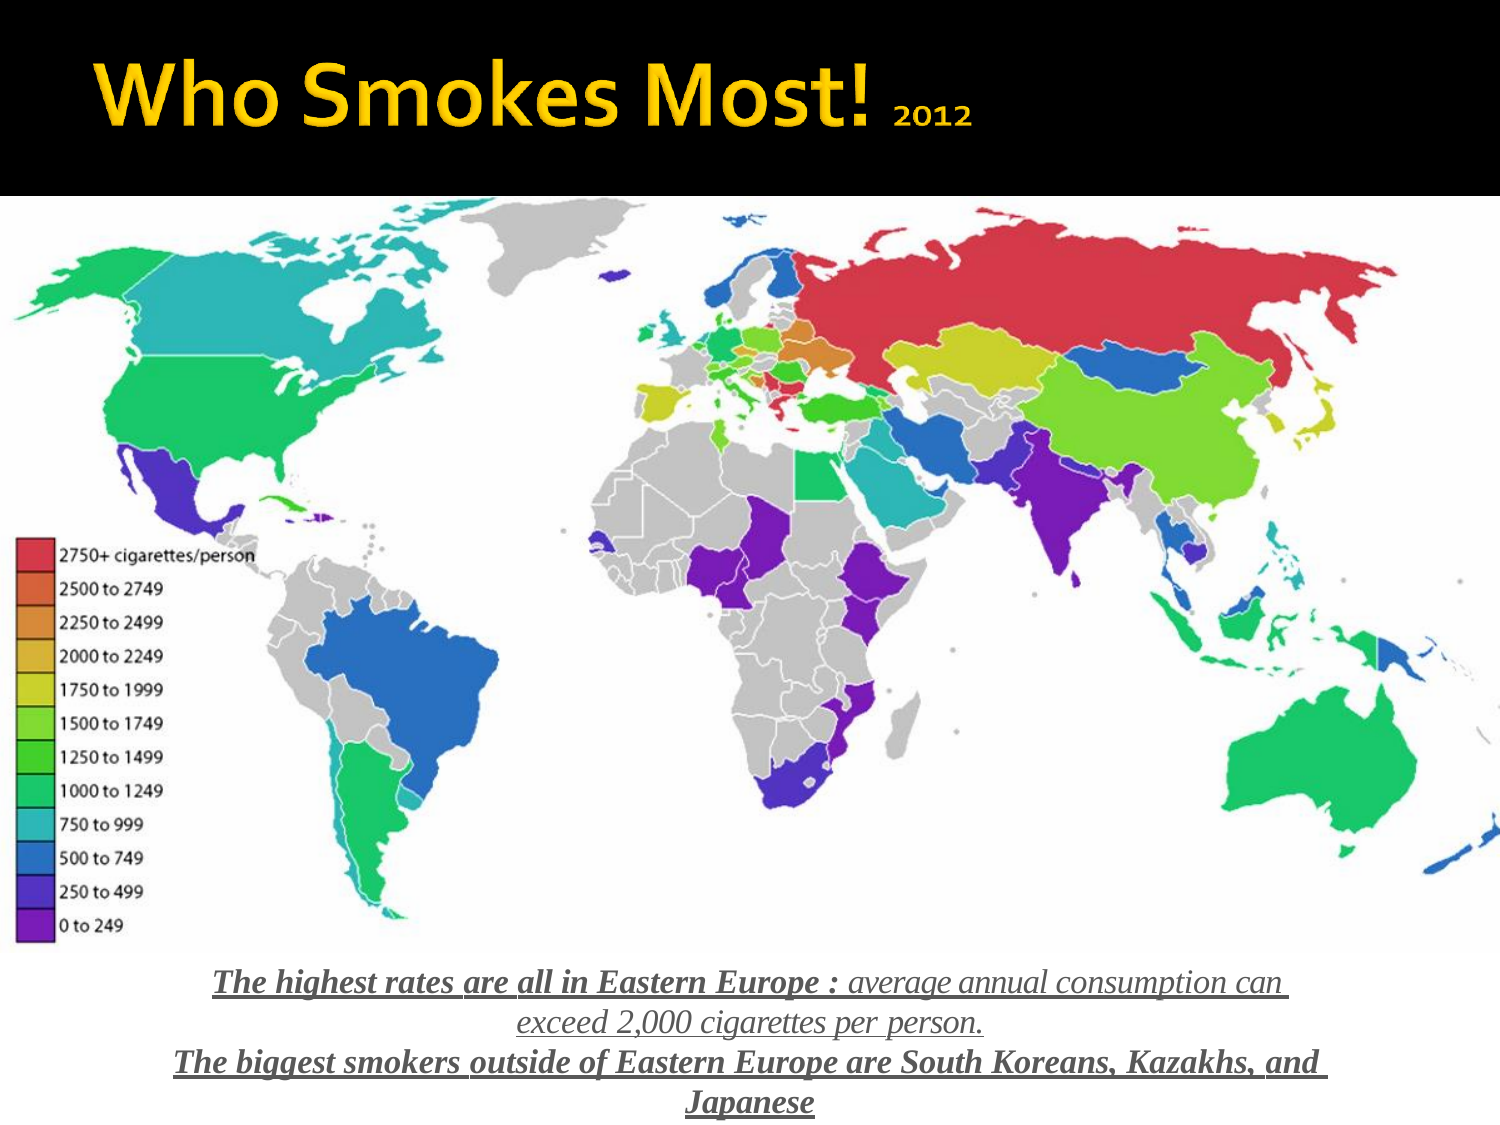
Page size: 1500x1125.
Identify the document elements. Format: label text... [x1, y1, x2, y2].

text_box [0, 196, 1500, 953]
text_box [90, 56, 979, 135]
text_box [0, 0, 1500, 196]
text_box The highest rates are all in Eastern Europe : average annual consumption can exceed 2,000 cigarettes per person. The biggest smokers outside of Eastern Europe are South Koreans, Kazakhs, and Japanese [169, 960, 1330, 1121]
